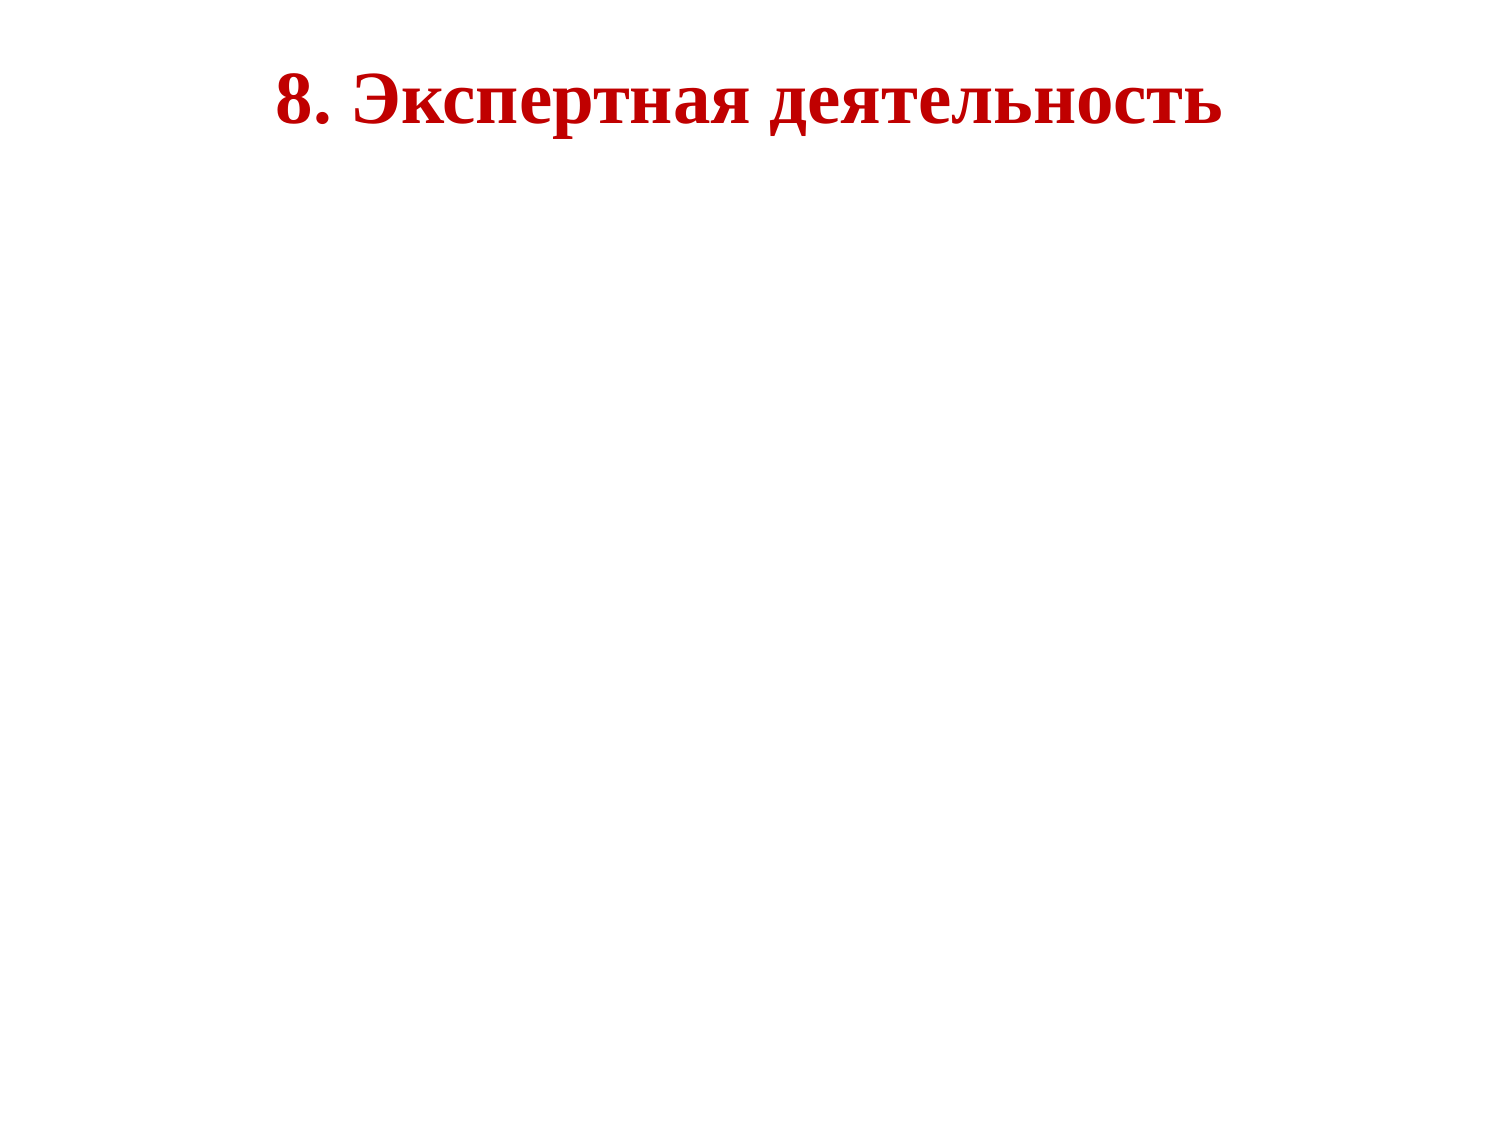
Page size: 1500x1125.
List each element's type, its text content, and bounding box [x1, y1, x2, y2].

title 8. Экспертная деятельность [75, 45, 1425, 233]
